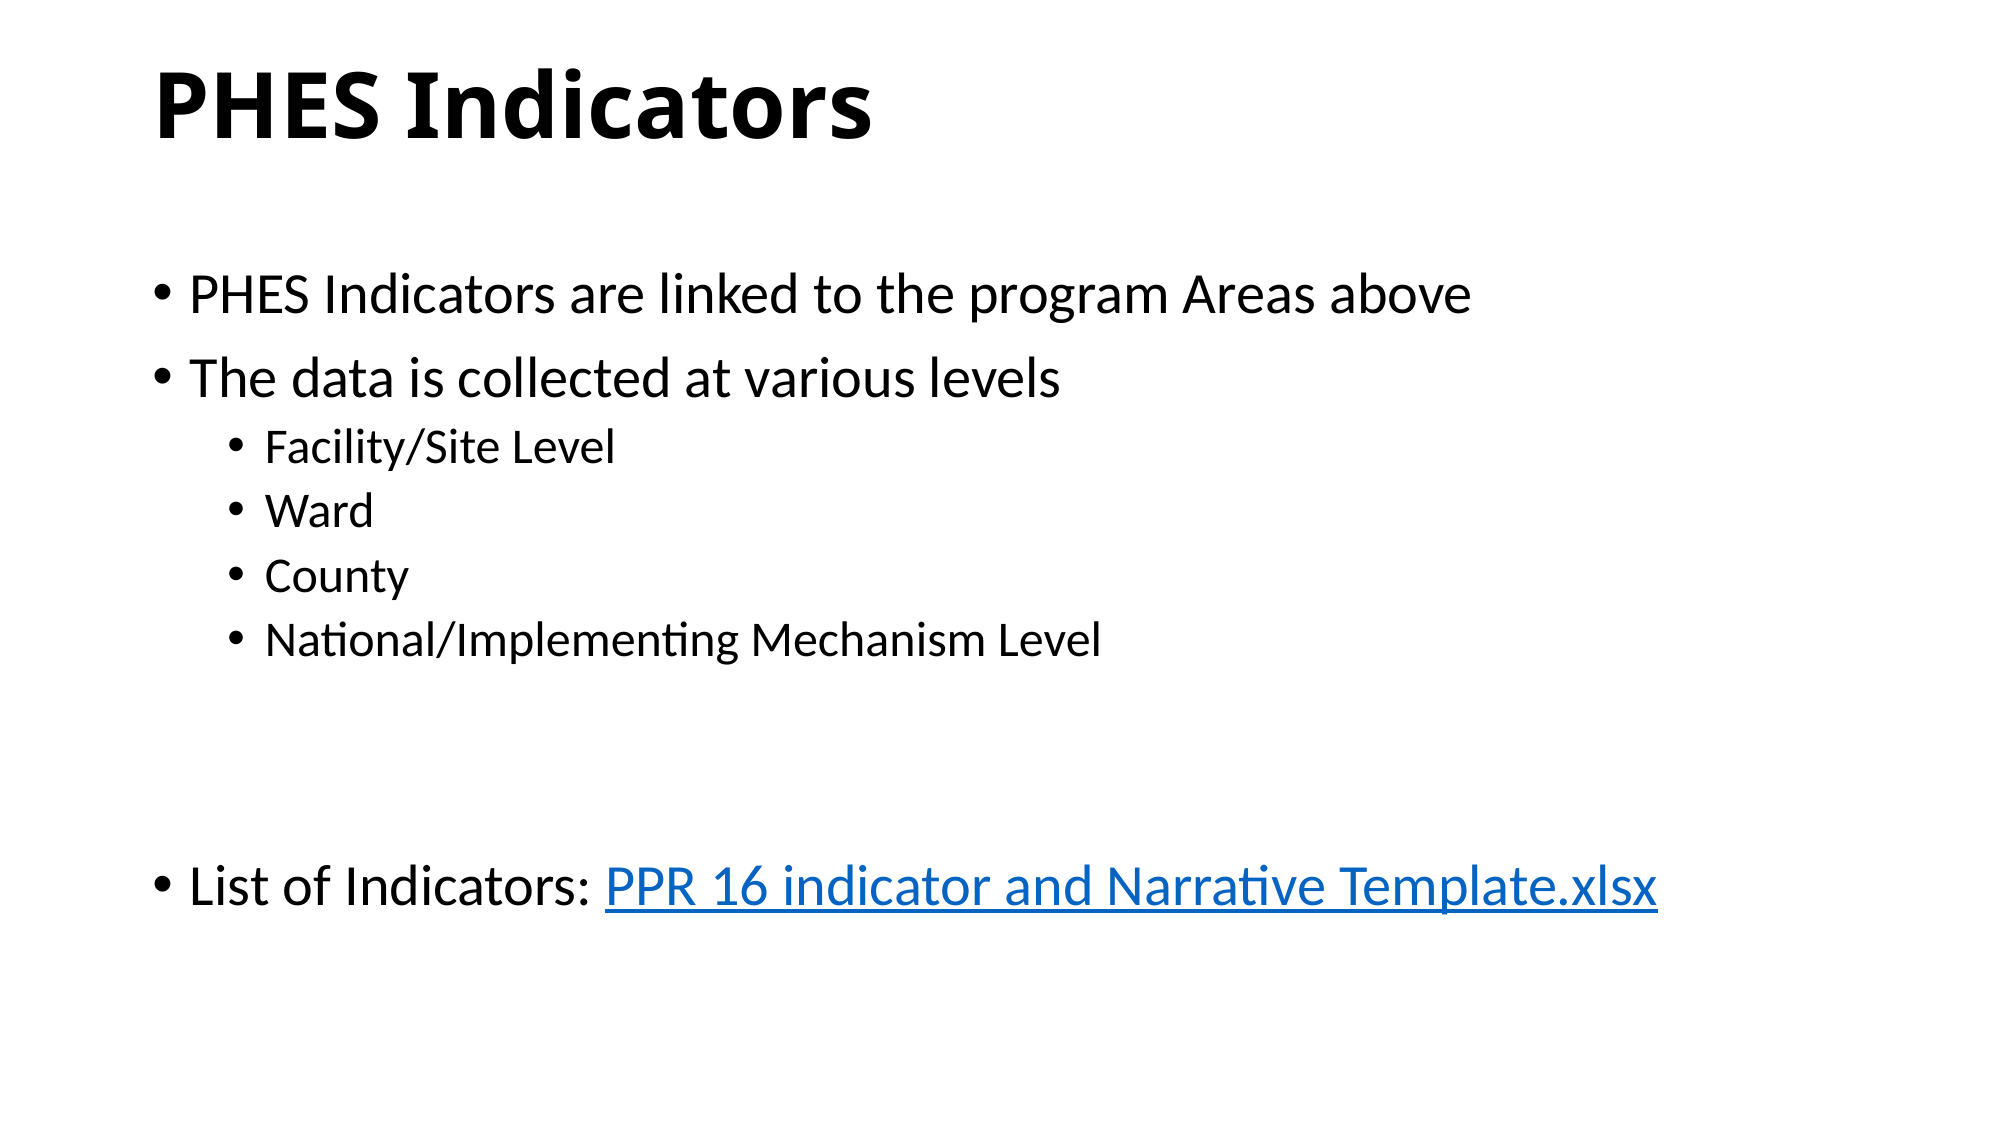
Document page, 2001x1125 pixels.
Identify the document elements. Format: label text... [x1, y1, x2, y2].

list PHES Indicators are linked to the program Areas above The data is collected at various levels Facility/Site Level Ward County National/Implementing Mechanism Level List of Indicators: PPR 16 indicator and Narrative Template.xlsx [137, 255, 1893, 970]
title PHES Indicators [137, 0, 1863, 218]
